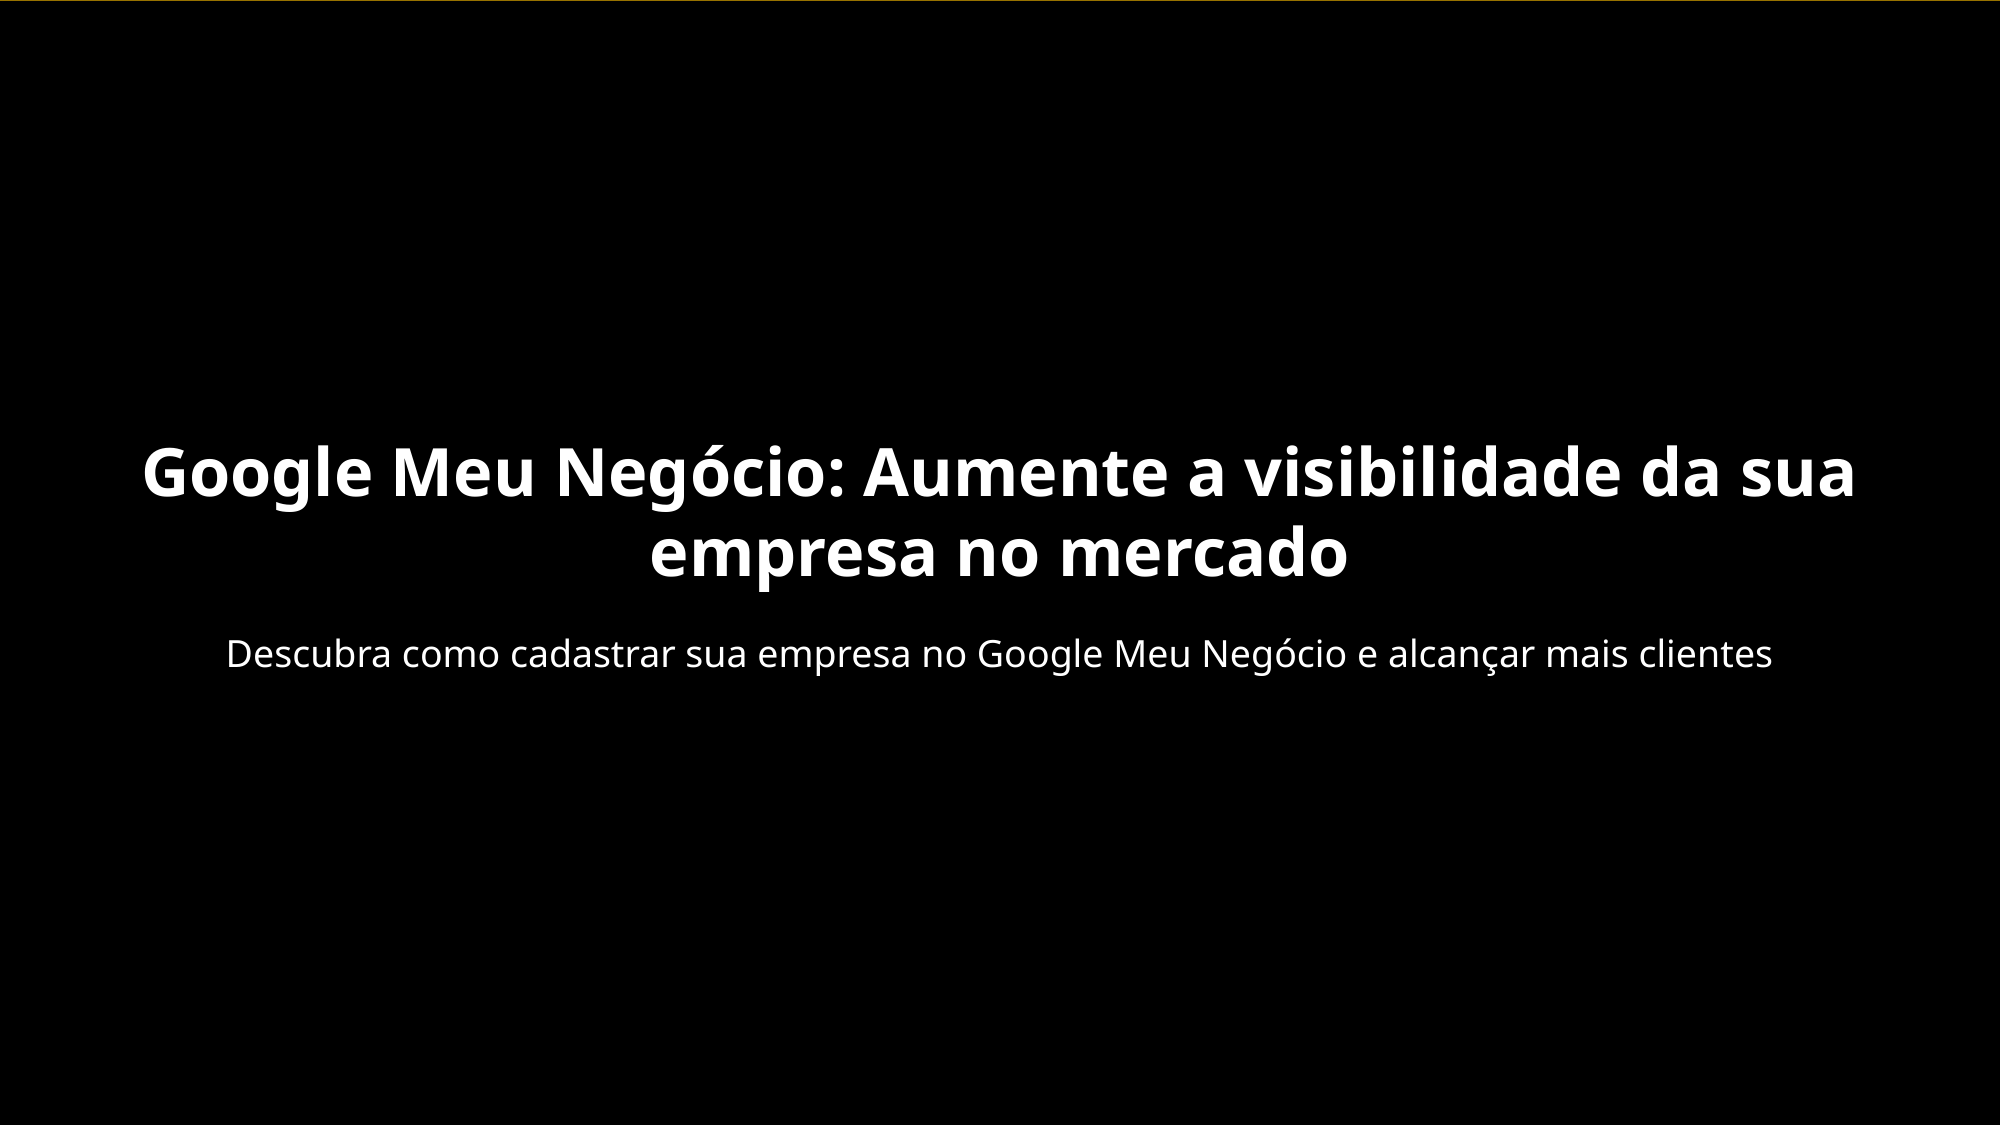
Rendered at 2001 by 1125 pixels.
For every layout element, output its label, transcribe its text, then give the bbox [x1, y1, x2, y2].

text_box Google Meu Negócio: Aumente a visibilidade da sua empresa no mercado [0, 434, 2000, 585]
text_box Descubra como cadastrar sua empresa no Google Meu Negócio e alcançar mais clientes [0, 614, 2000, 690]
